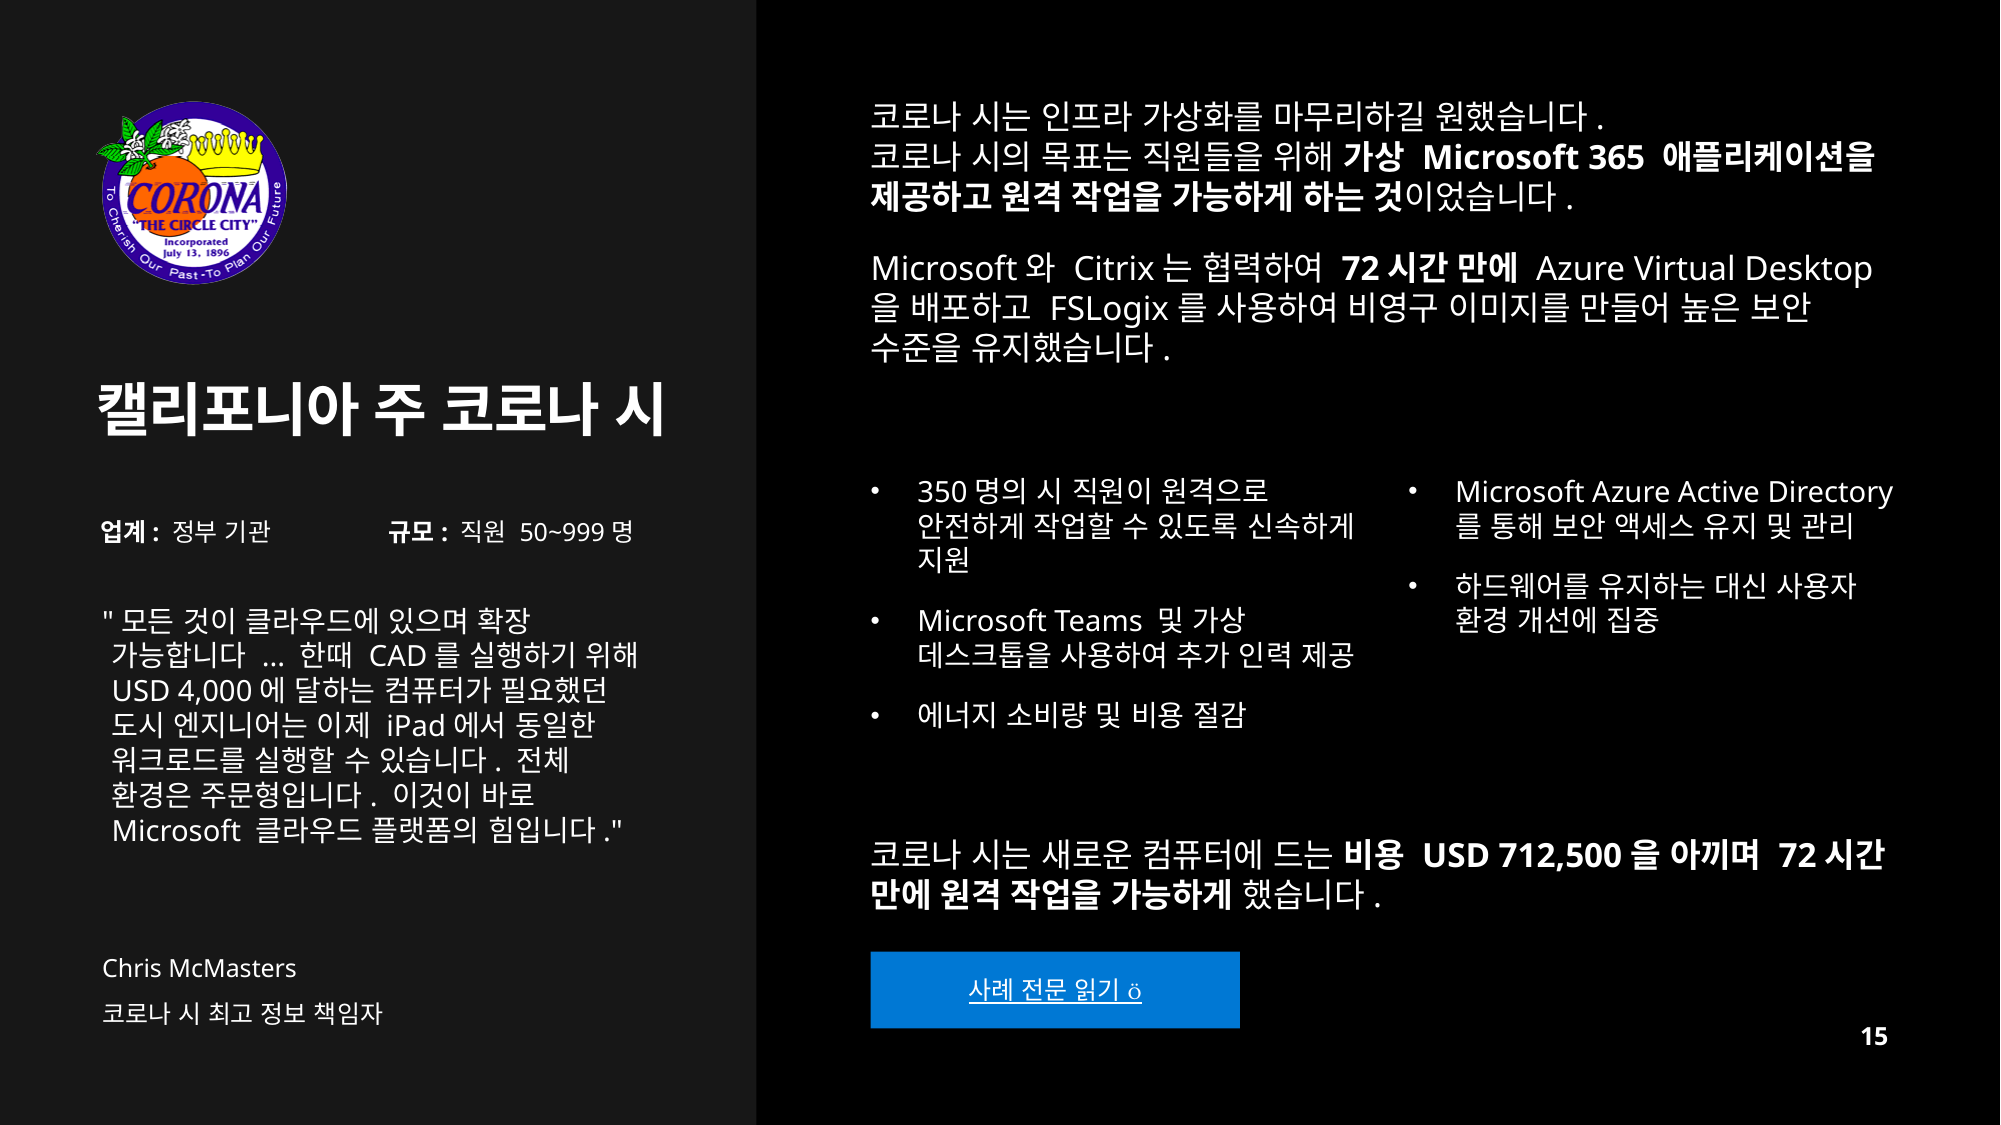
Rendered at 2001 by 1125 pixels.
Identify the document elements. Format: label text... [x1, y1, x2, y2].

list 코로나 시는 인프라 가상화를 마무리하길 원했습니다. 코로나 시의 목표는 직원들을 위해 가상 Microsoft 365 애플리케이션을 제공하고 원격 작업을 가능하게 하는 것이었습니다. Microsoft와 Citrix는 협력하여 72시간 만에 Azure Virtual Desktop을 배포하고 FSLogix를 사용하여 비영구 이미지를 만들어 높은 보안 수준을 유지했습니다. [870, 96, 1904, 372]
text_box 15 [1453, 1007, 1904, 1068]
list 코로나 시 최고 정보 책임자 [102, 998, 652, 1029]
list Microsoft Azure Active Directory를 통해 보안 액세스 유지 및 관리 하드웨어를 유지하는 대신 사용자 환경 개선에 집중 [1408, 472, 1904, 640]
list 업계: 정부 기관 [100, 516, 363, 548]
list 규모: 직원 50~999명 [388, 516, 708, 548]
list 350명의 시 직원이 원격으로 안전하게 작업할 수 있도록 신속하게 지원 Microsoft Teams 및 가상 데스크톱을 사용하여 추가 인력 제공 에너지 소비량 및 비용 절감 [870, 472, 1366, 771]
title 캘리포니아 주 코로나 시 [96, 373, 773, 444]
list 사례 전문 읽기  [890, 974, 1221, 1006]
list 코로나 시는 새로운 컴퓨터에 드는 비용 USD 712,500을 아끼며 72시간 만에 원격 작업을 가능하게 했습니다. [870, 834, 1904, 916]
list "모든 것이 클라우드에 있으며 확장 가능합니다 ... 한때 CAD를 실행하기 위해 USD 4,000에 달하는 컴퓨터가 필요했던 도시 엔지니어는 이제 iPad에서 동일한 워크로드를 실행할 수 있습니다. 전체 환경은 주문형입니다. 이것이 바로 Microsoft 클라우드 플랫폼의 힘입니다." [102, 602, 652, 851]
list Chris McMasters [102, 952, 652, 983]
picture [96, 101, 288, 285]
